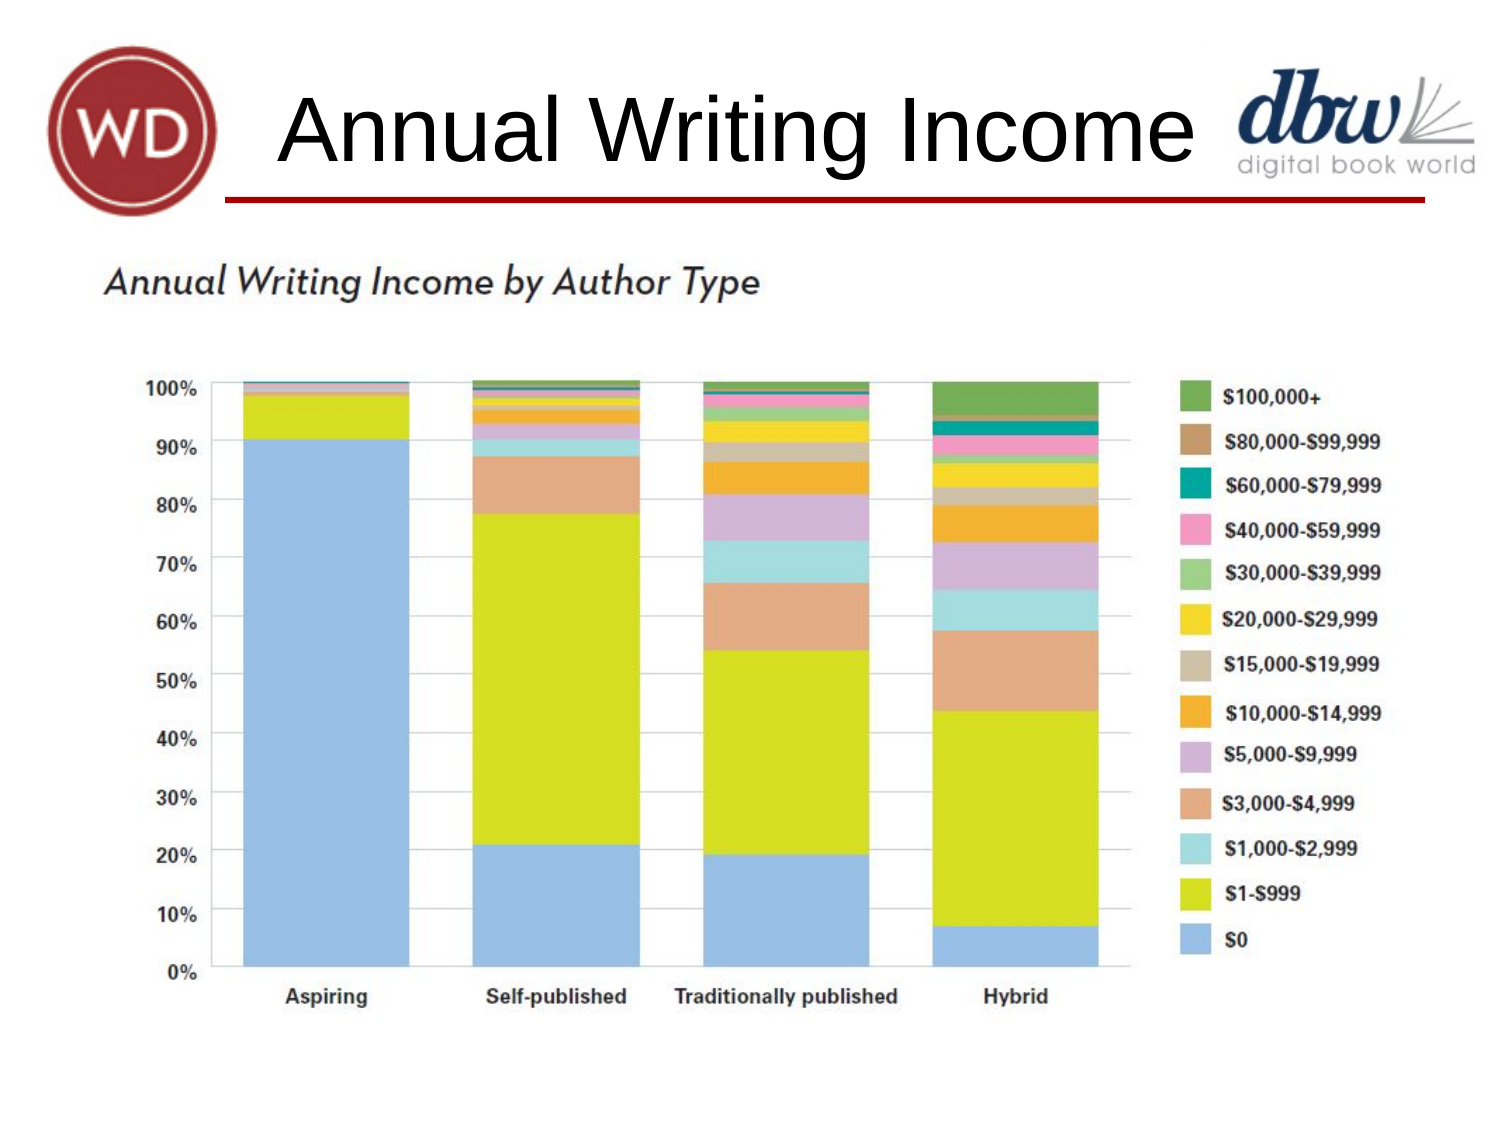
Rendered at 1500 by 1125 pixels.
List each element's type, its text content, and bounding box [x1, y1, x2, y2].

title Annual Writing Income [262, 62, 1438, 233]
picture [24, 237, 1466, 1046]
picture [1205, 44, 1500, 195]
picture [24, 24, 226, 226]
